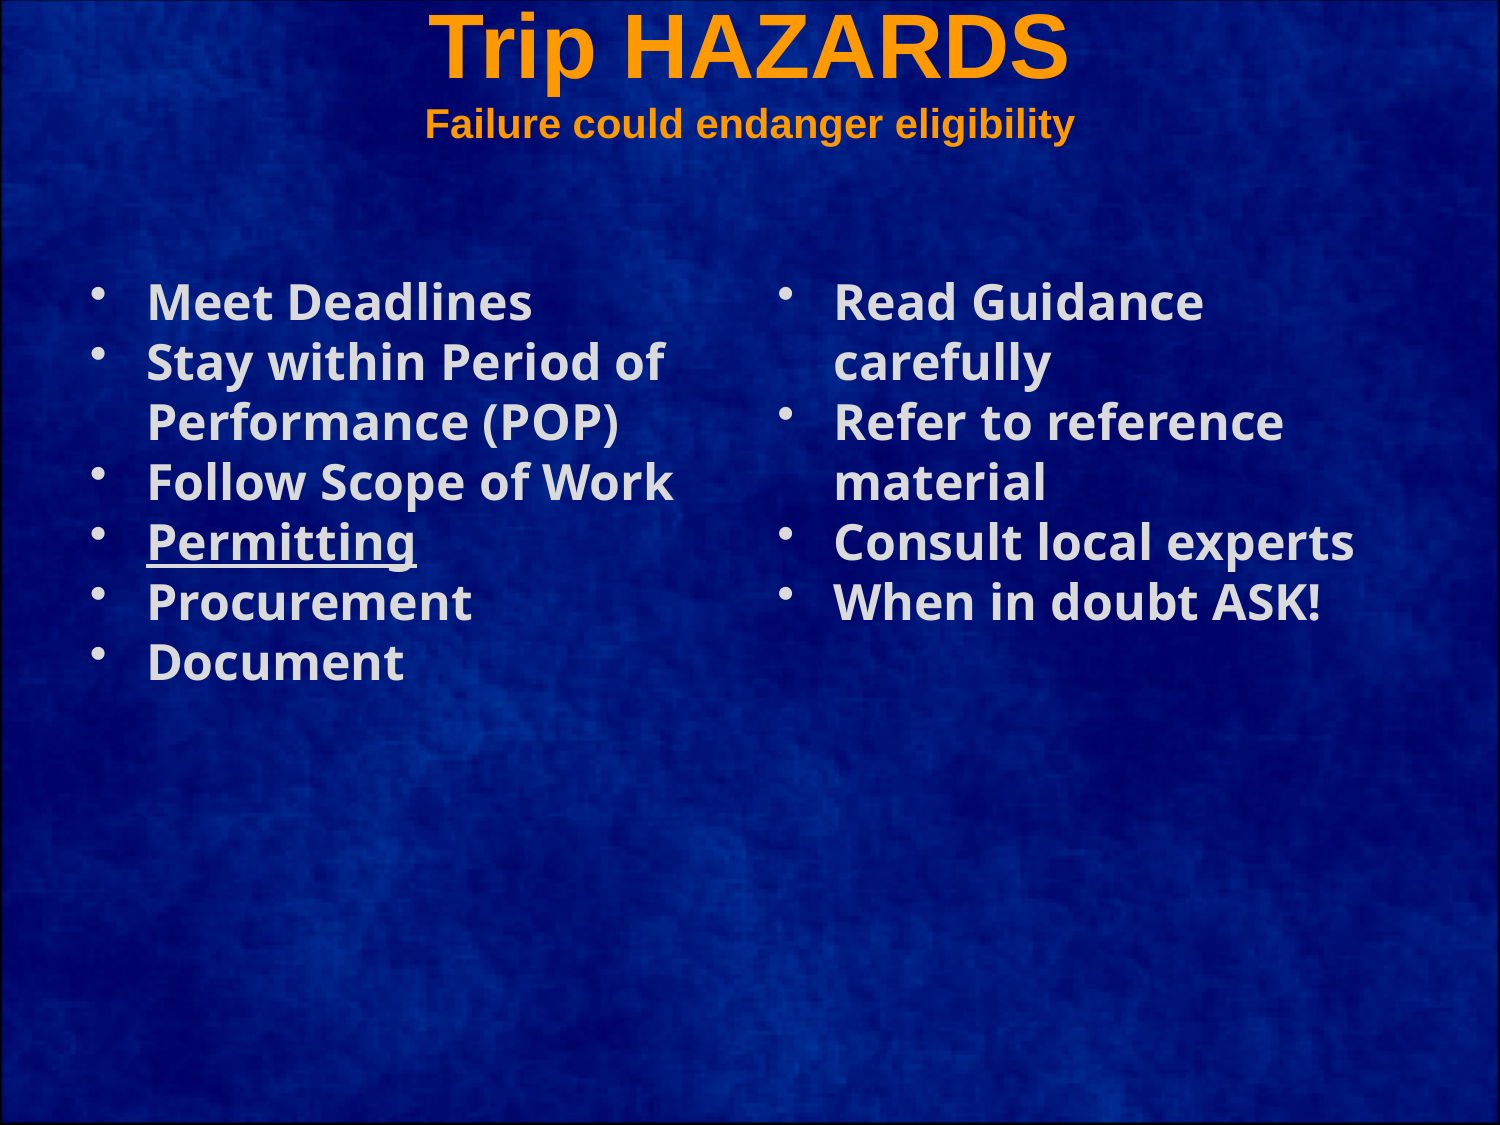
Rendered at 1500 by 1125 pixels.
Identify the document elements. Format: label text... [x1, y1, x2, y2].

title Trip HAZARDS Failure could endanger eligibility [0, 0, 1500, 245]
list Meet Deadlines Stay within Period of Performance (POP) Follow Scope of Work Permitting Procurement Document [75, 262, 762, 899]
list Read Guidance carefully Refer to reference material Consult local experts When in doubt ASK! [762, 262, 1425, 1005]
picture [0, 245, 1500, 1125]
